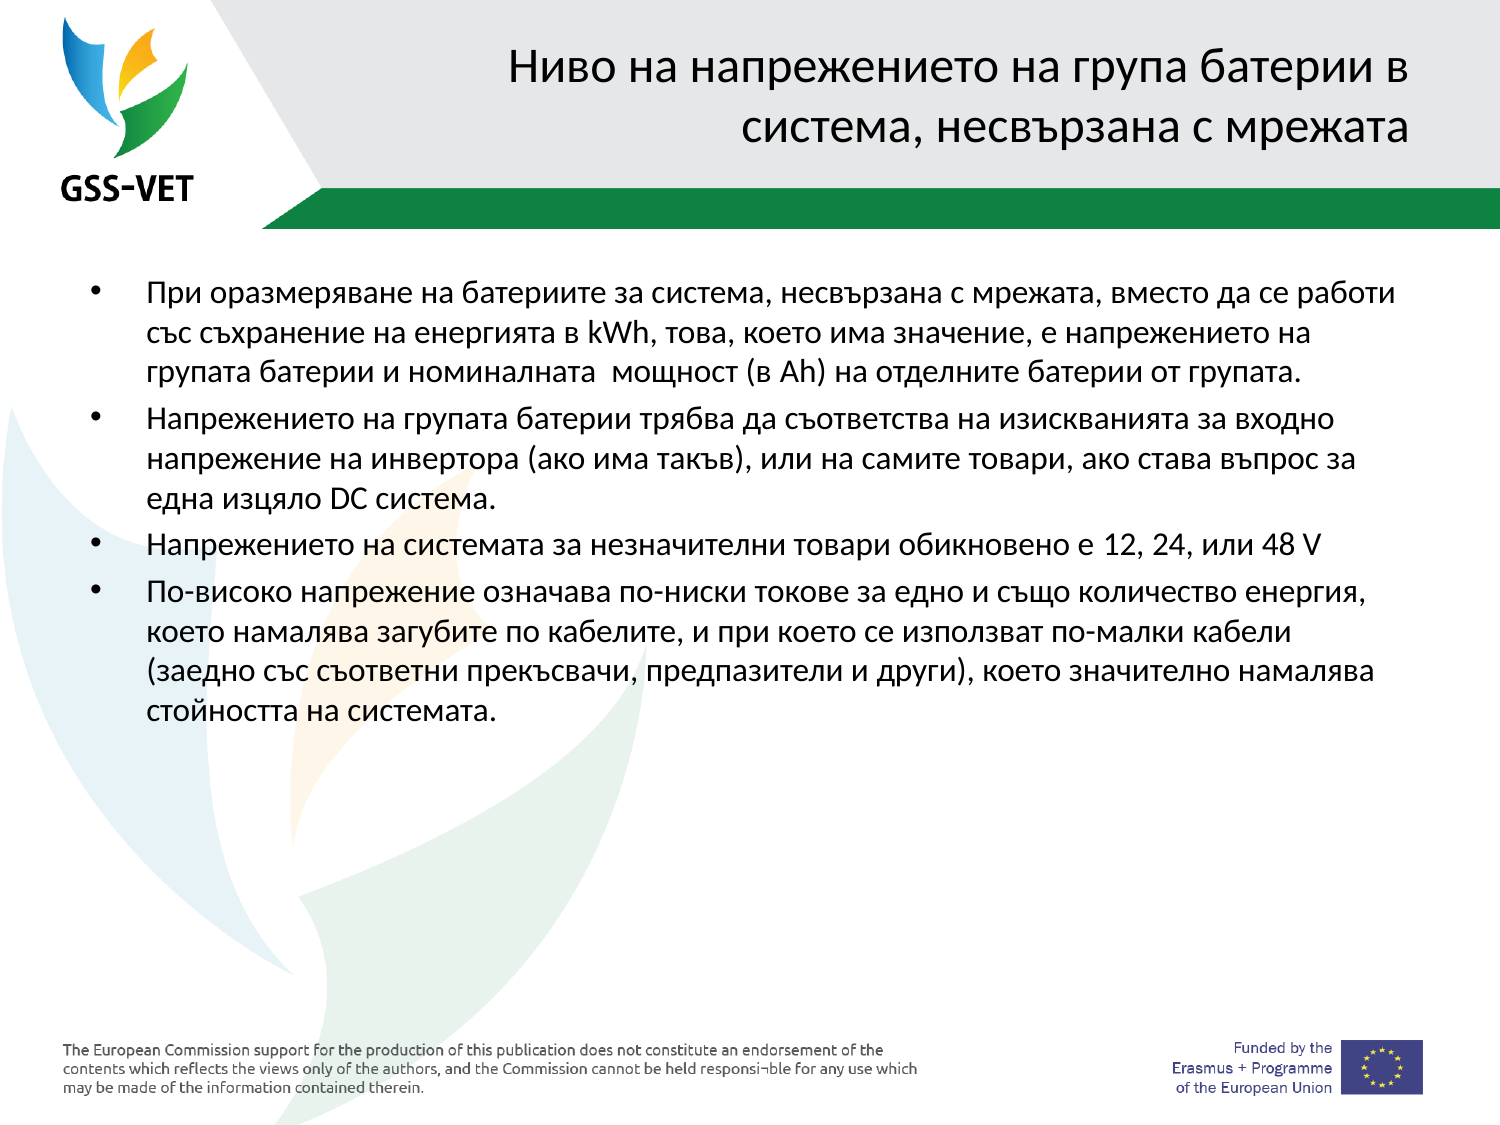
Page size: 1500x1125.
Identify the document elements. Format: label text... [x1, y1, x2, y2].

text_box При оразмеряване на батериите за система, несвързана с мрежата, вместо да се работи със съхранение на енергията в kWh, това, което има значение, е напрежението на групата батерии и номиналната мощност (в Ah) на отделните батерии от групата. Напрежението на групата батерии трябва да съответства на изискванията за входно напрежение на инвертора (ако има такъв), или на самите товари, ако става въпрос за една изцяло DC система. Напрежението на системата за незначителни товари обикновено е 12, 24, или 48 V По-високо напрежение означава по-ниски токове за едно и също количество енергия, което намалява загубите по кабелите, и при което се използват по-малки кабели (заедно със съответни прекъсвачи, предпазители и други), което значително намалява стойността на системата. [74, 262, 1425, 1005]
picture [0, 0, 1500, 1125]
title Ниво на напрежението на група батерии в система, несвързана с мрежата [324, 0, 1425, 185]
